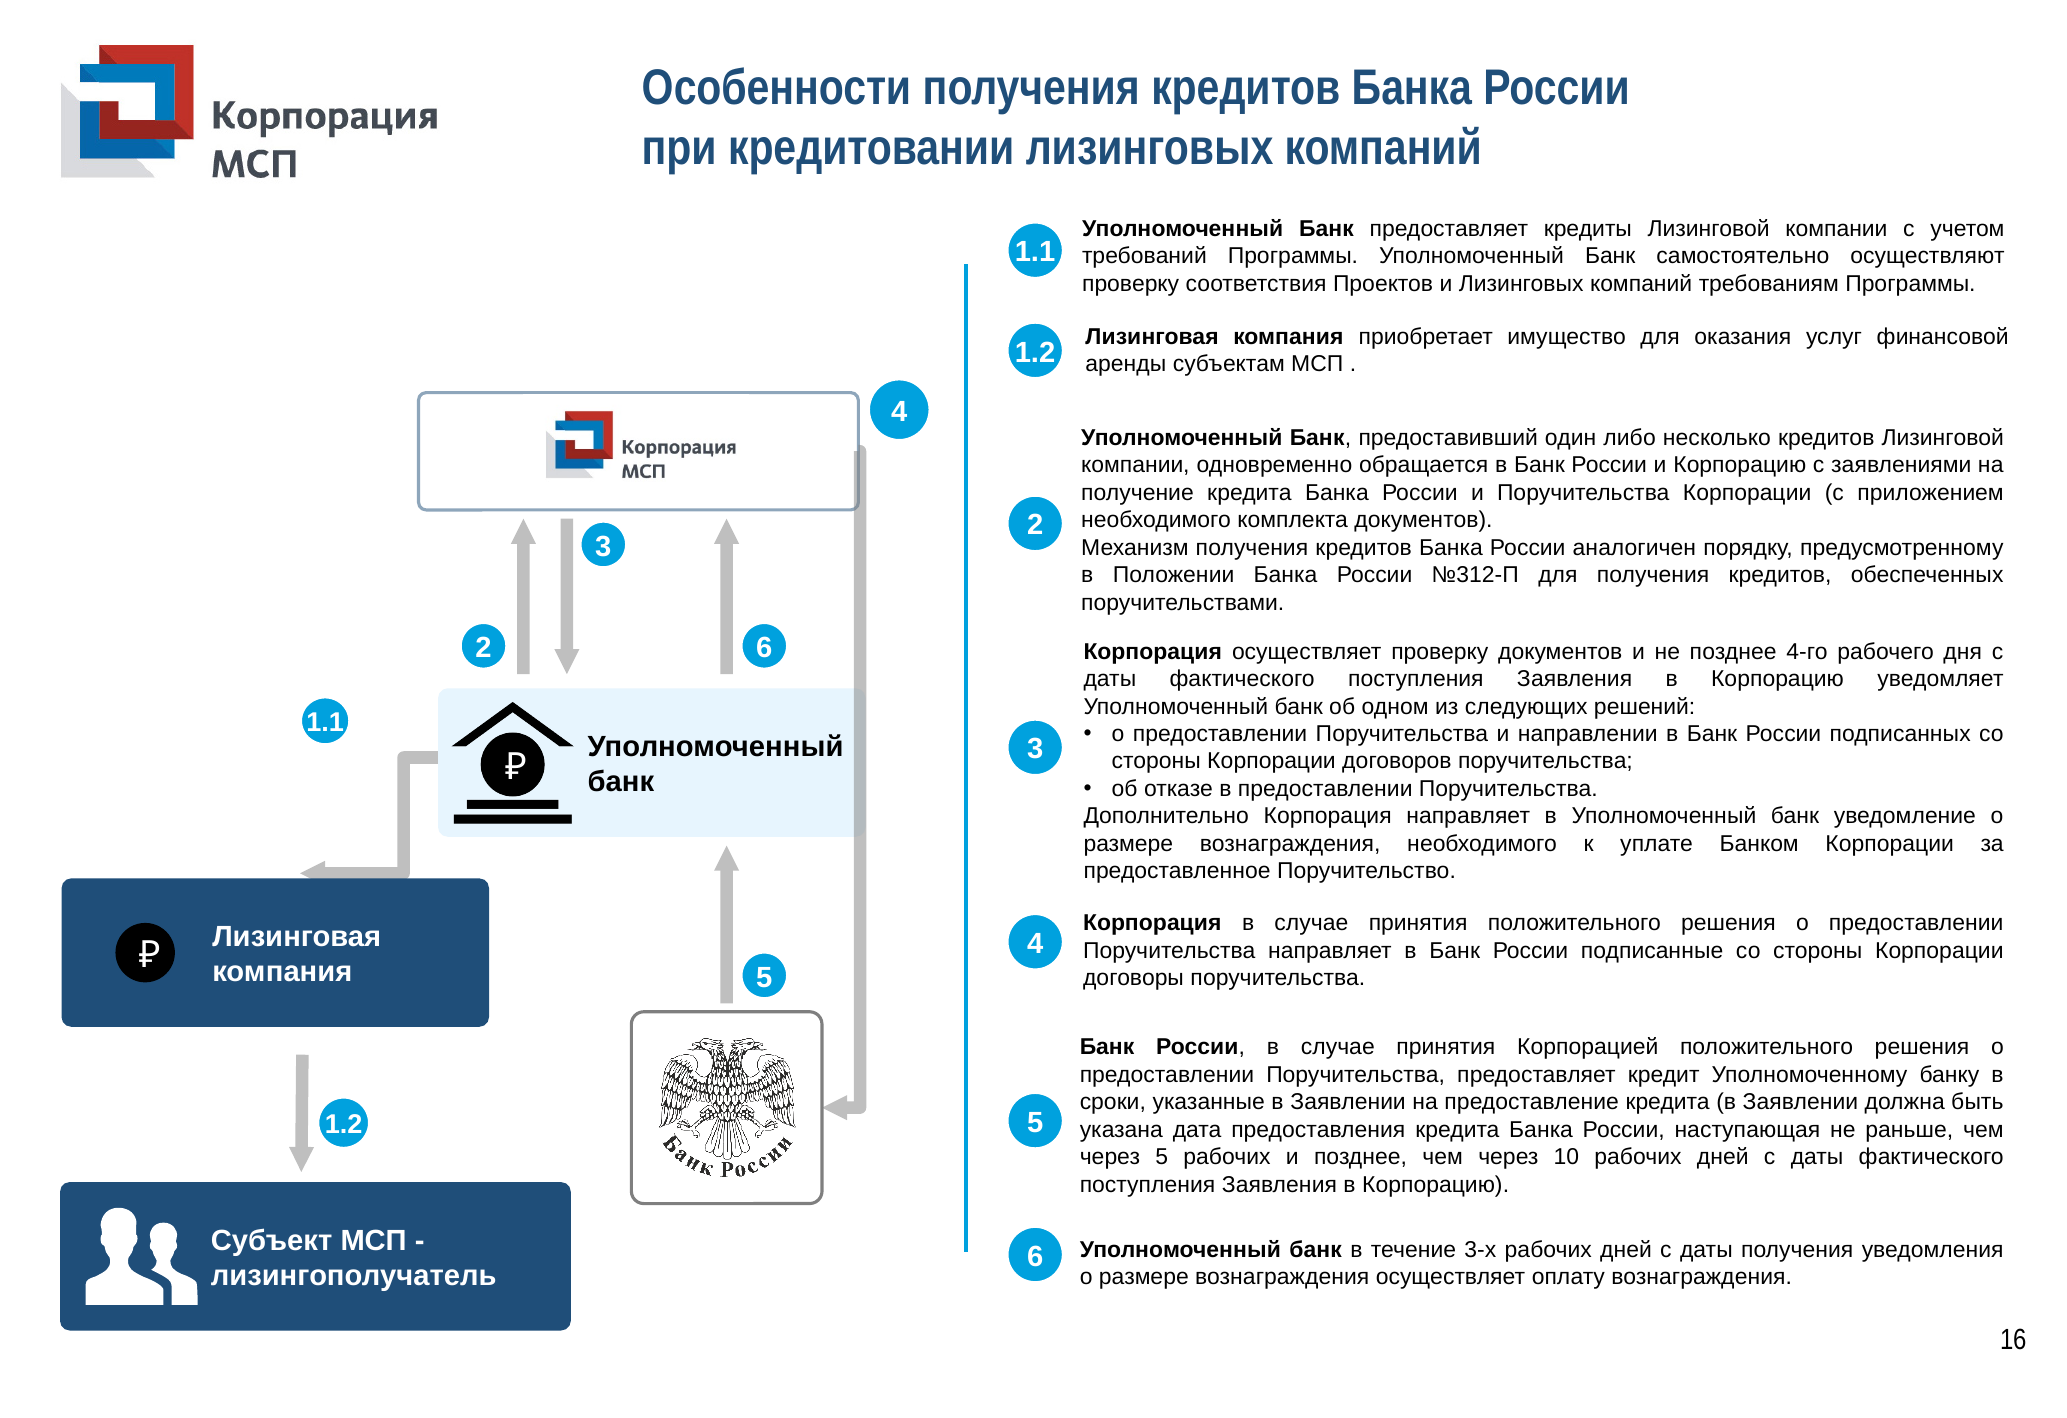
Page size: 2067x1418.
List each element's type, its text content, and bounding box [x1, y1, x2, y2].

text_box 5 [741, 952, 788, 999]
text_box 5 [1007, 1092, 1059, 1149]
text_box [410, 660, 615, 865]
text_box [821, 450, 859, 1108]
text_box 1.1 [301, 697, 350, 745]
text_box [299, 757, 508, 874]
text_box 1.1 [1007, 222, 1059, 278]
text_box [1064, 205, 2021, 1298]
picture [523, 393, 749, 497]
text_box Уполномоченный банк [620, 686, 816, 839]
text_box 6 [741, 623, 788, 669]
text_box 3 [1007, 719, 1059, 776]
text_box 2 [460, 623, 507, 658]
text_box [631, 1011, 823, 1204]
text_box 16 [1985, 1312, 2067, 1363]
text_box 4 [868, 379, 930, 441]
picture [16, 11, 463, 215]
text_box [59, 1181, 572, 1331]
text_box ₽ [113, 920, 178, 985]
text_box 3 [580, 521, 627, 568]
text_box [416, 390, 861, 513]
text_box Лизинговая компания [59, 876, 492, 1029]
text_box 2 [1007, 495, 1059, 552]
text_box 6 [1007, 1226, 1059, 1283]
text_box 1.2 [1007, 322, 1059, 379]
title Особенности получения кредитов Банка России при кредитовании лизинговых компаний [626, 56, 2054, 172]
text_box 1.2 [318, 1097, 370, 1148]
text_box 4 [1007, 914, 1059, 970]
